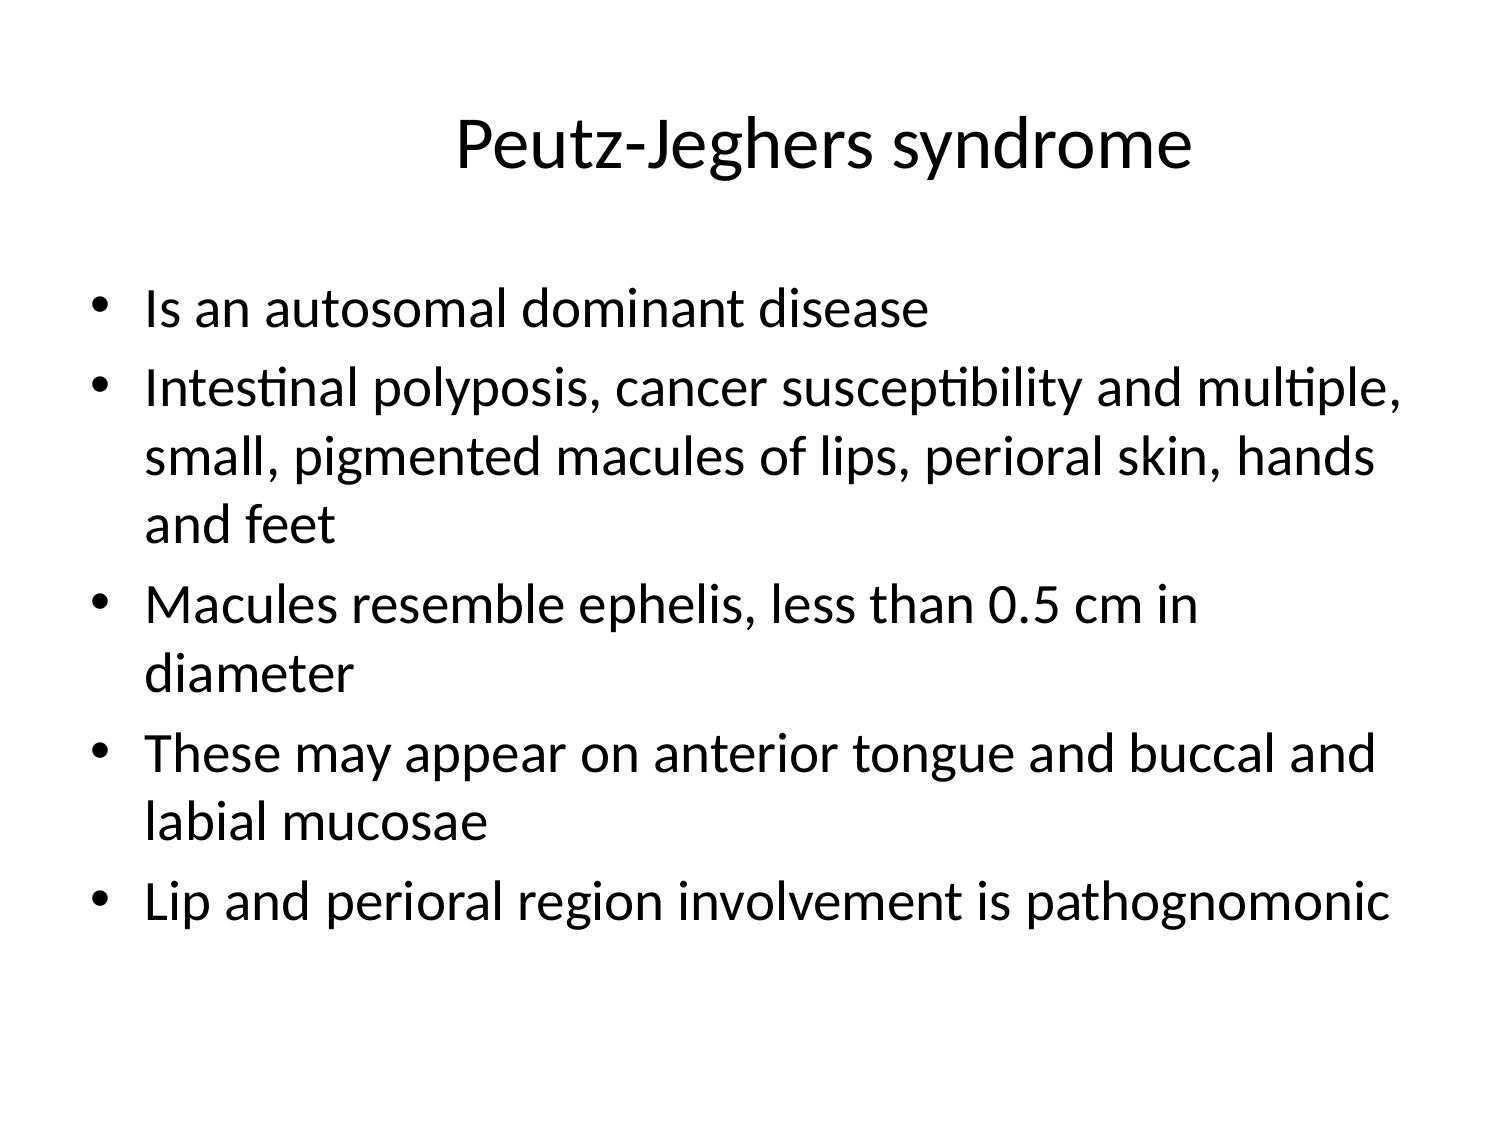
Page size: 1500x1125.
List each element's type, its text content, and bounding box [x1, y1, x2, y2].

title Peutz-Jeghers syndrome [75, 45, 1425, 233]
list Is an autosomal dominant disease Intestinal polyposis, cancer susceptibility and multiple, small, pigmented macules of lips, perioral skin, hands and feet Macules resemble ephelis, less than 0.5 cm in diameter These may appear on anterior tongue and buccal and labial mucosae Lip and perioral region involvement is pathognomonic [75, 262, 1425, 1005]
